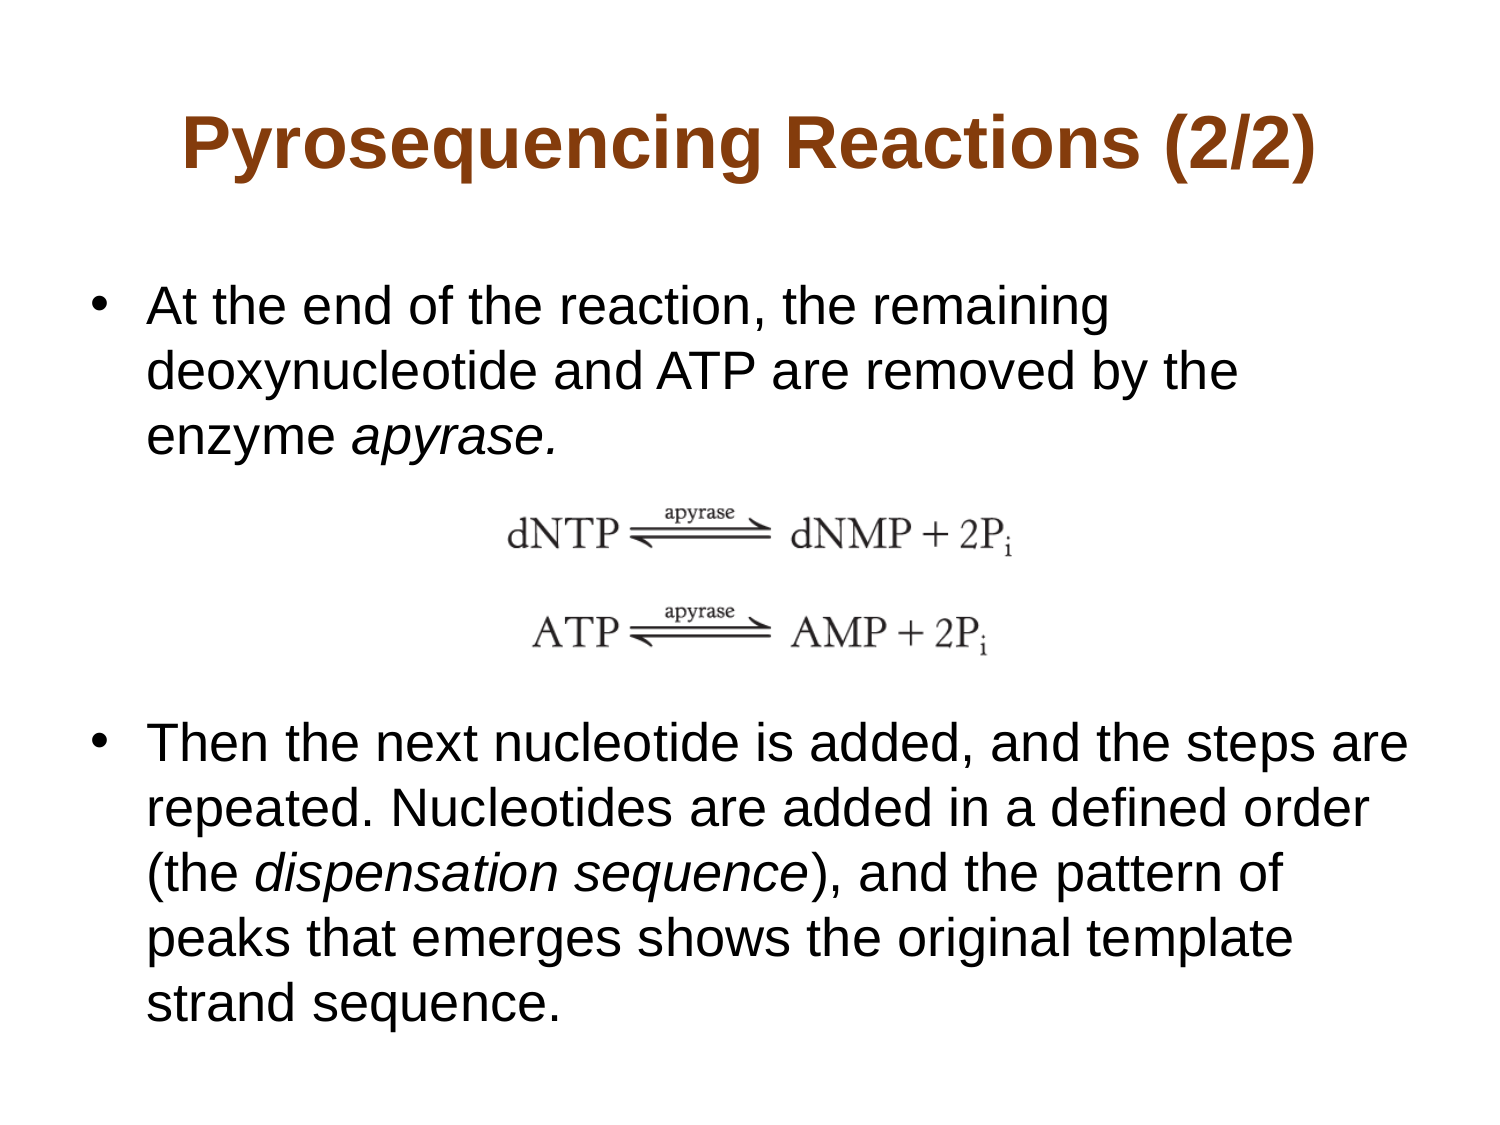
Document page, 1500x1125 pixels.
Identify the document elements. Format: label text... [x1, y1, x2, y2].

picture [123, 505, 1396, 659]
list At the end of the reaction, the remaining deoxynucleotide and ATP are removed by the enzyme apyrase. [75, 262, 1425, 491]
list Then the next nucleotide is added, and the steps are repeated. Nucleotides are added in a defined order (the dispensation sequence), and the pattern of peaks that emerges shows the original template strand sequence. [75, 699, 1448, 1055]
title Pyrosequencing Reactions (2/2) [75, 45, 1425, 233]
